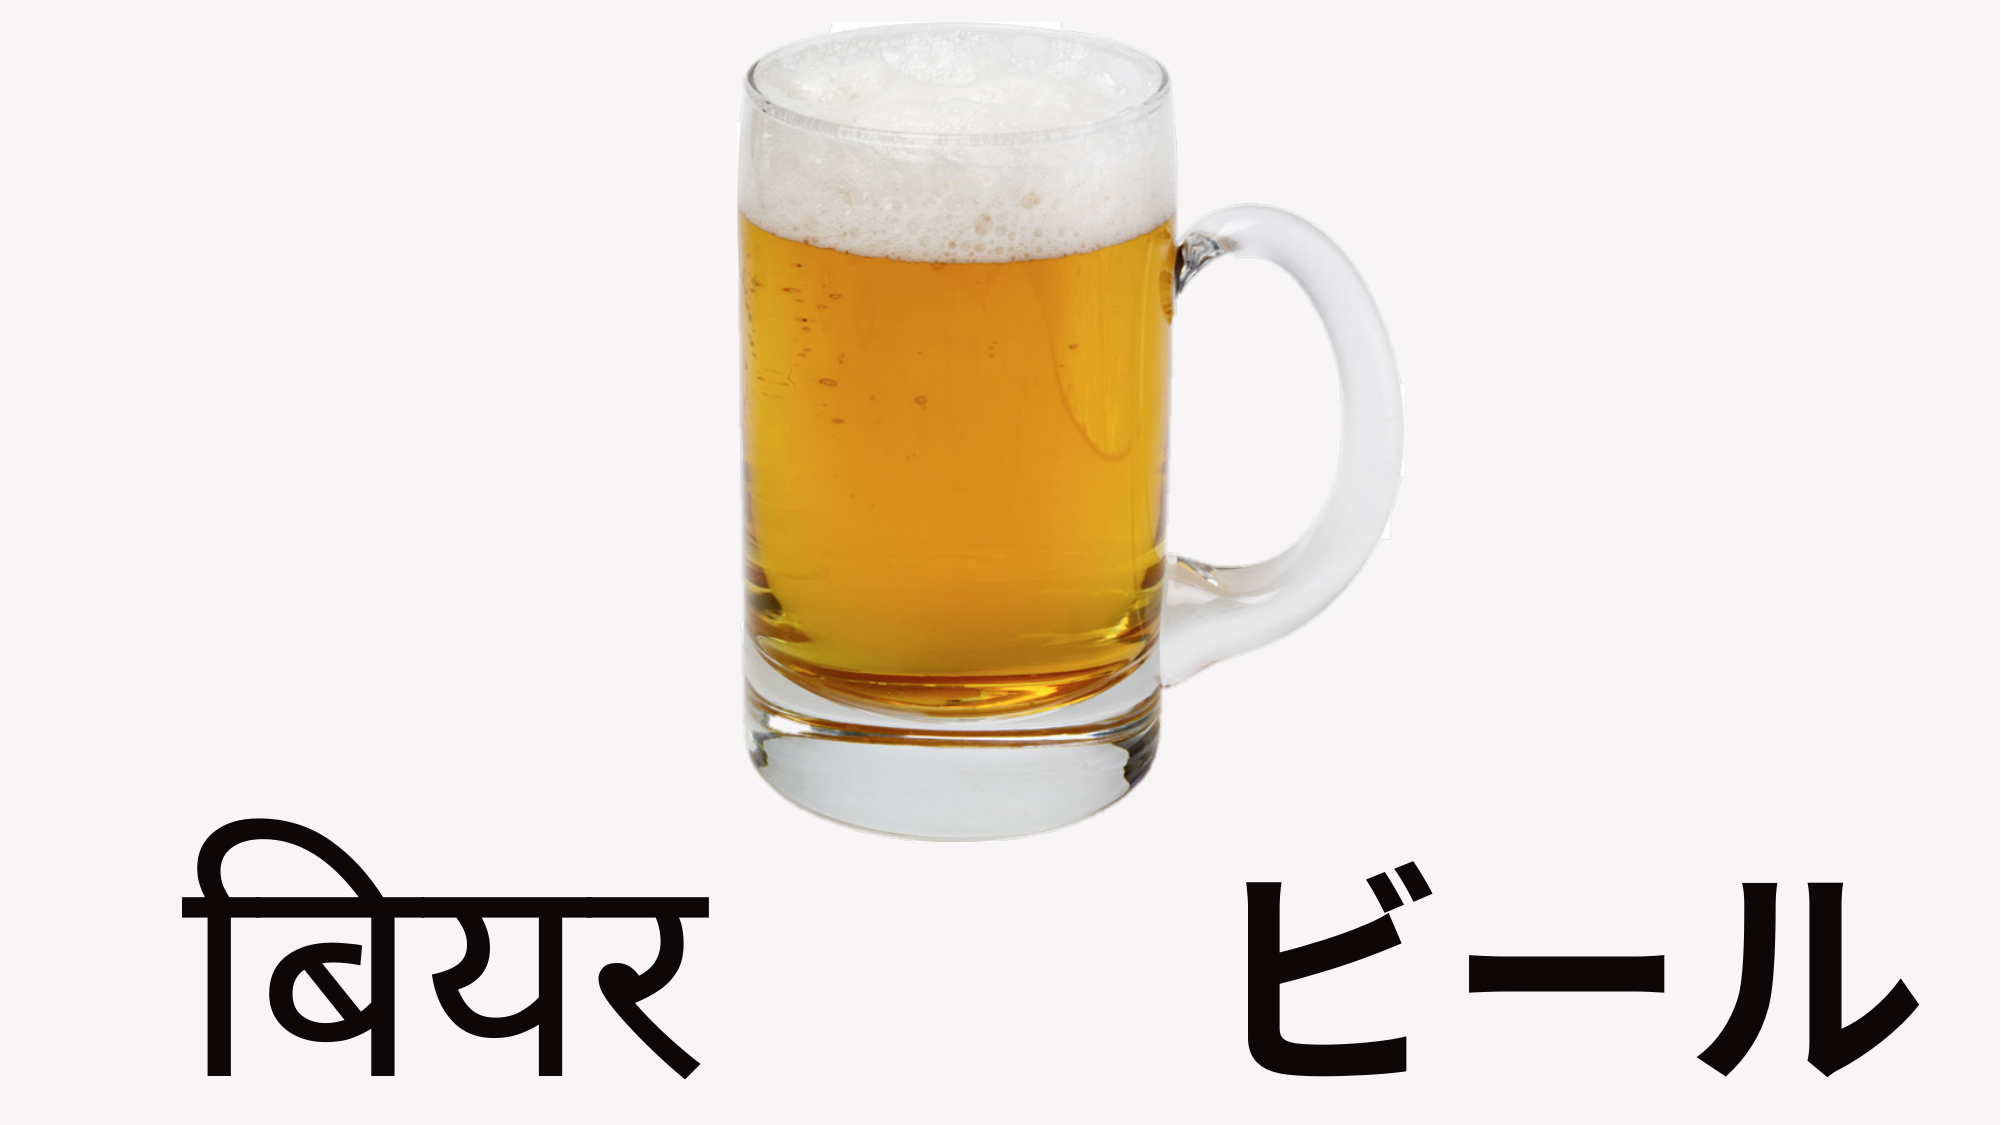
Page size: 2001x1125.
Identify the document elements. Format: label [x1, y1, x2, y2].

picture [737, 22, 1404, 842]
text_box [167, 781, 1956, 1125]
